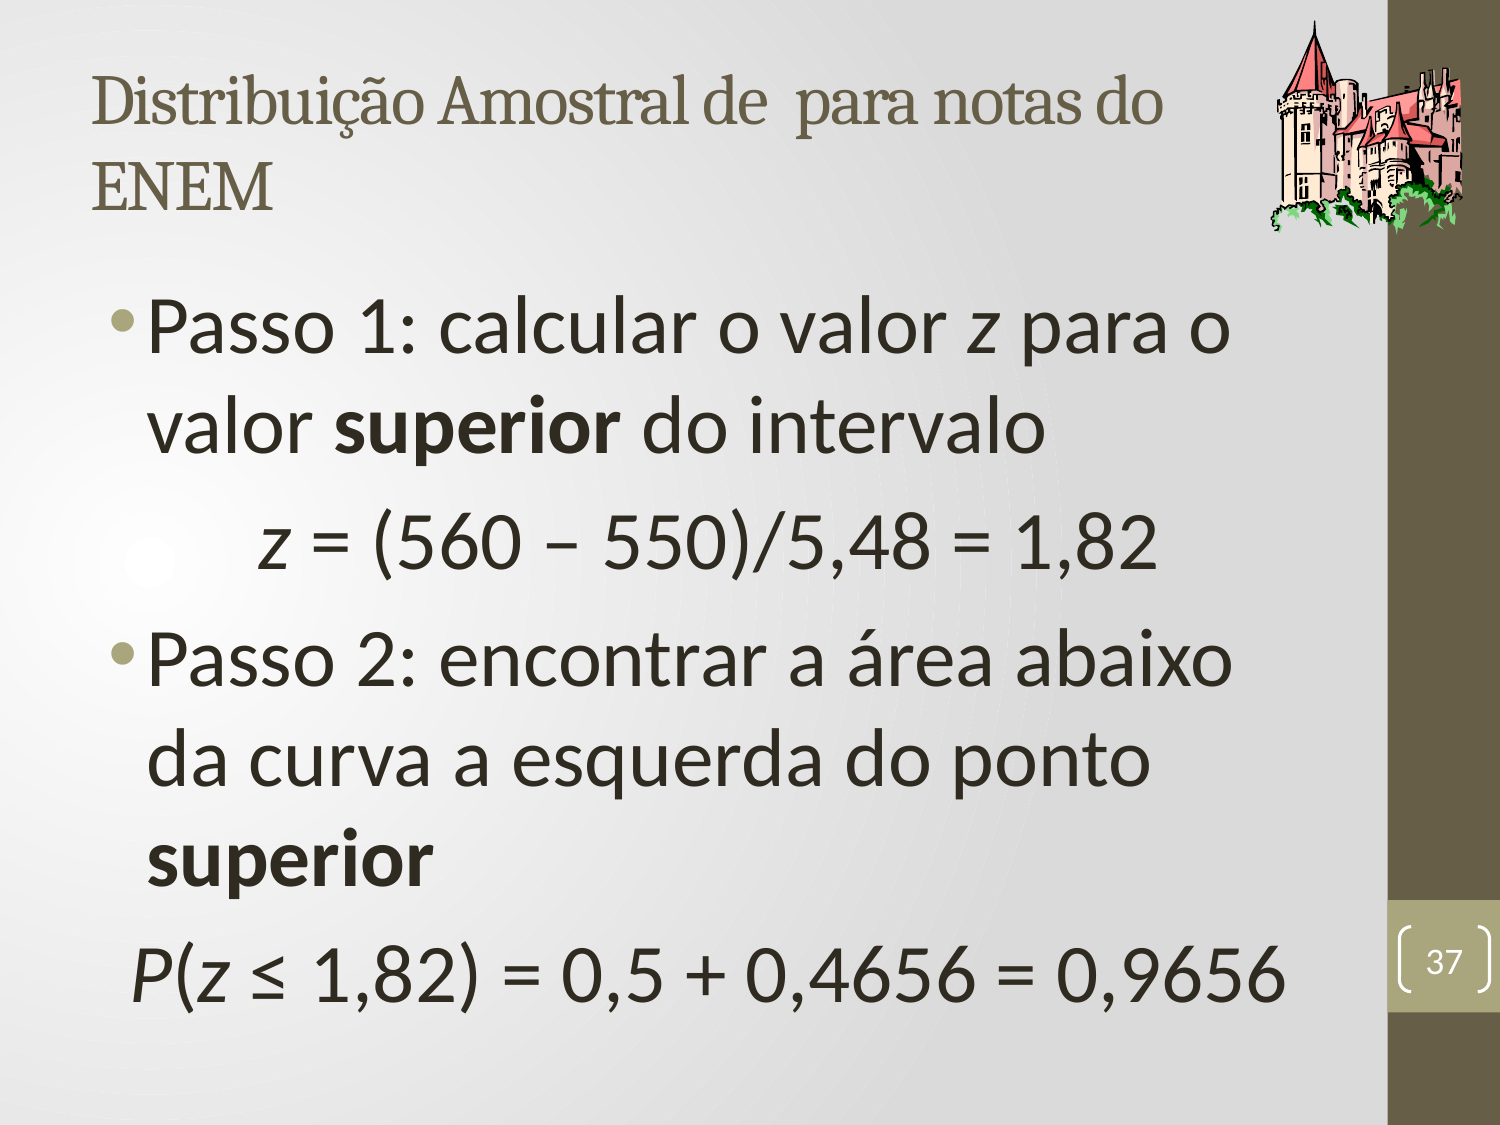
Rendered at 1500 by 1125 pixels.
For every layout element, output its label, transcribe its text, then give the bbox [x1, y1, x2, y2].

slide_number 37 [1397, 925, 1492, 994]
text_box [1269, 19, 1464, 236]
list Passo 1: calcular o valor z para o valor superior do intervalo z = (560 – 550)/5,48 = 1,82 Passo 2: encontrar a área abaixo da curva a esquerda do ponto superior P(z ≤ 1,82) = 0,5 + 0,4656 = 0,9656 [75, 262, 1325, 1050]
